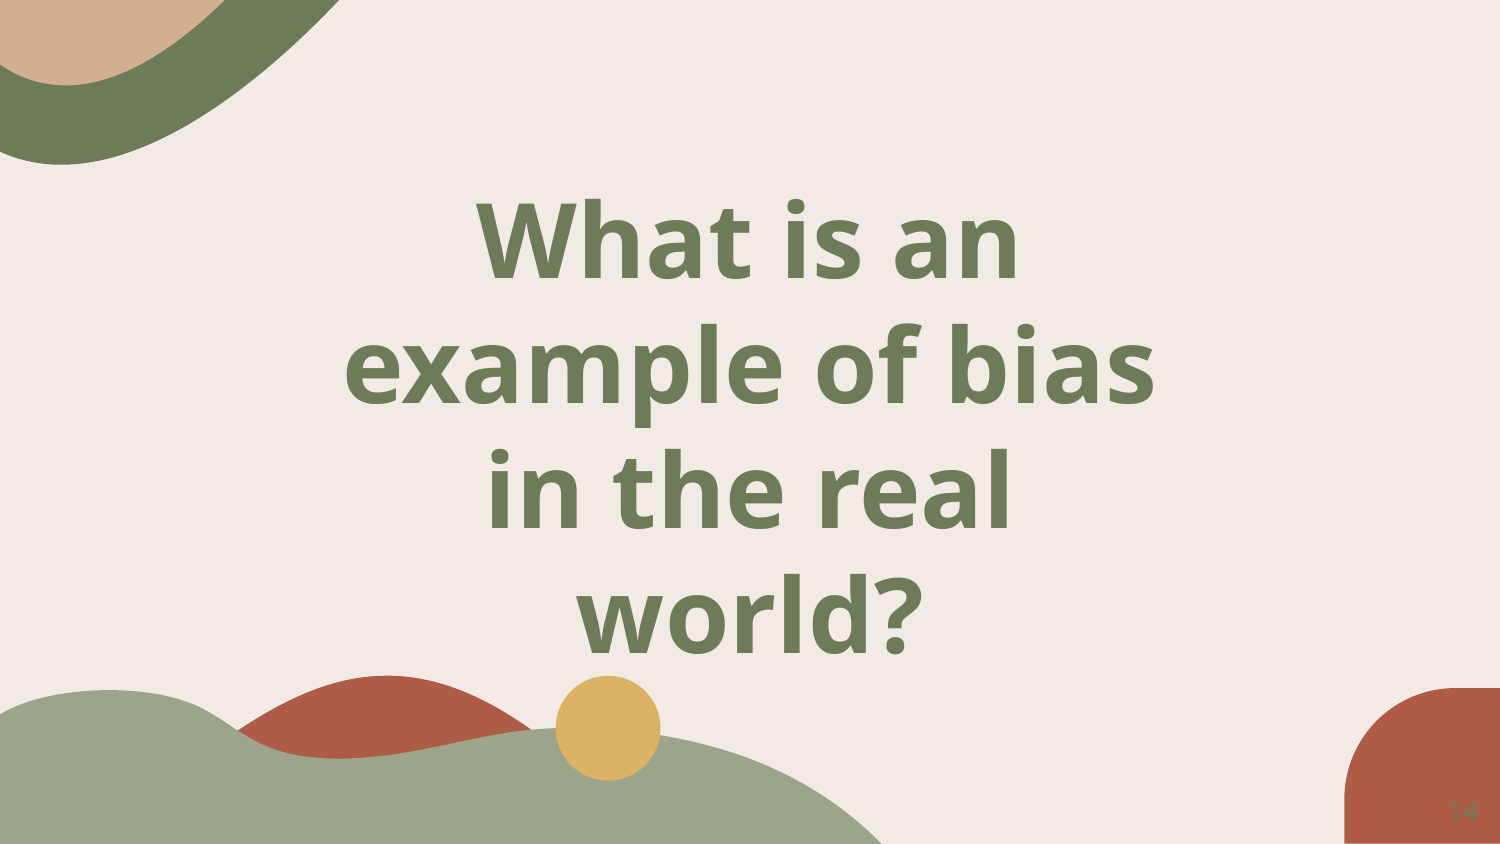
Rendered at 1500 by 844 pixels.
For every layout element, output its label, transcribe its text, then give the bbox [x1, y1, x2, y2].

slide_number ‹#› [1403, 779, 1494, 844]
title What is an example of bias in the real world? [293, 154, 1207, 690]
